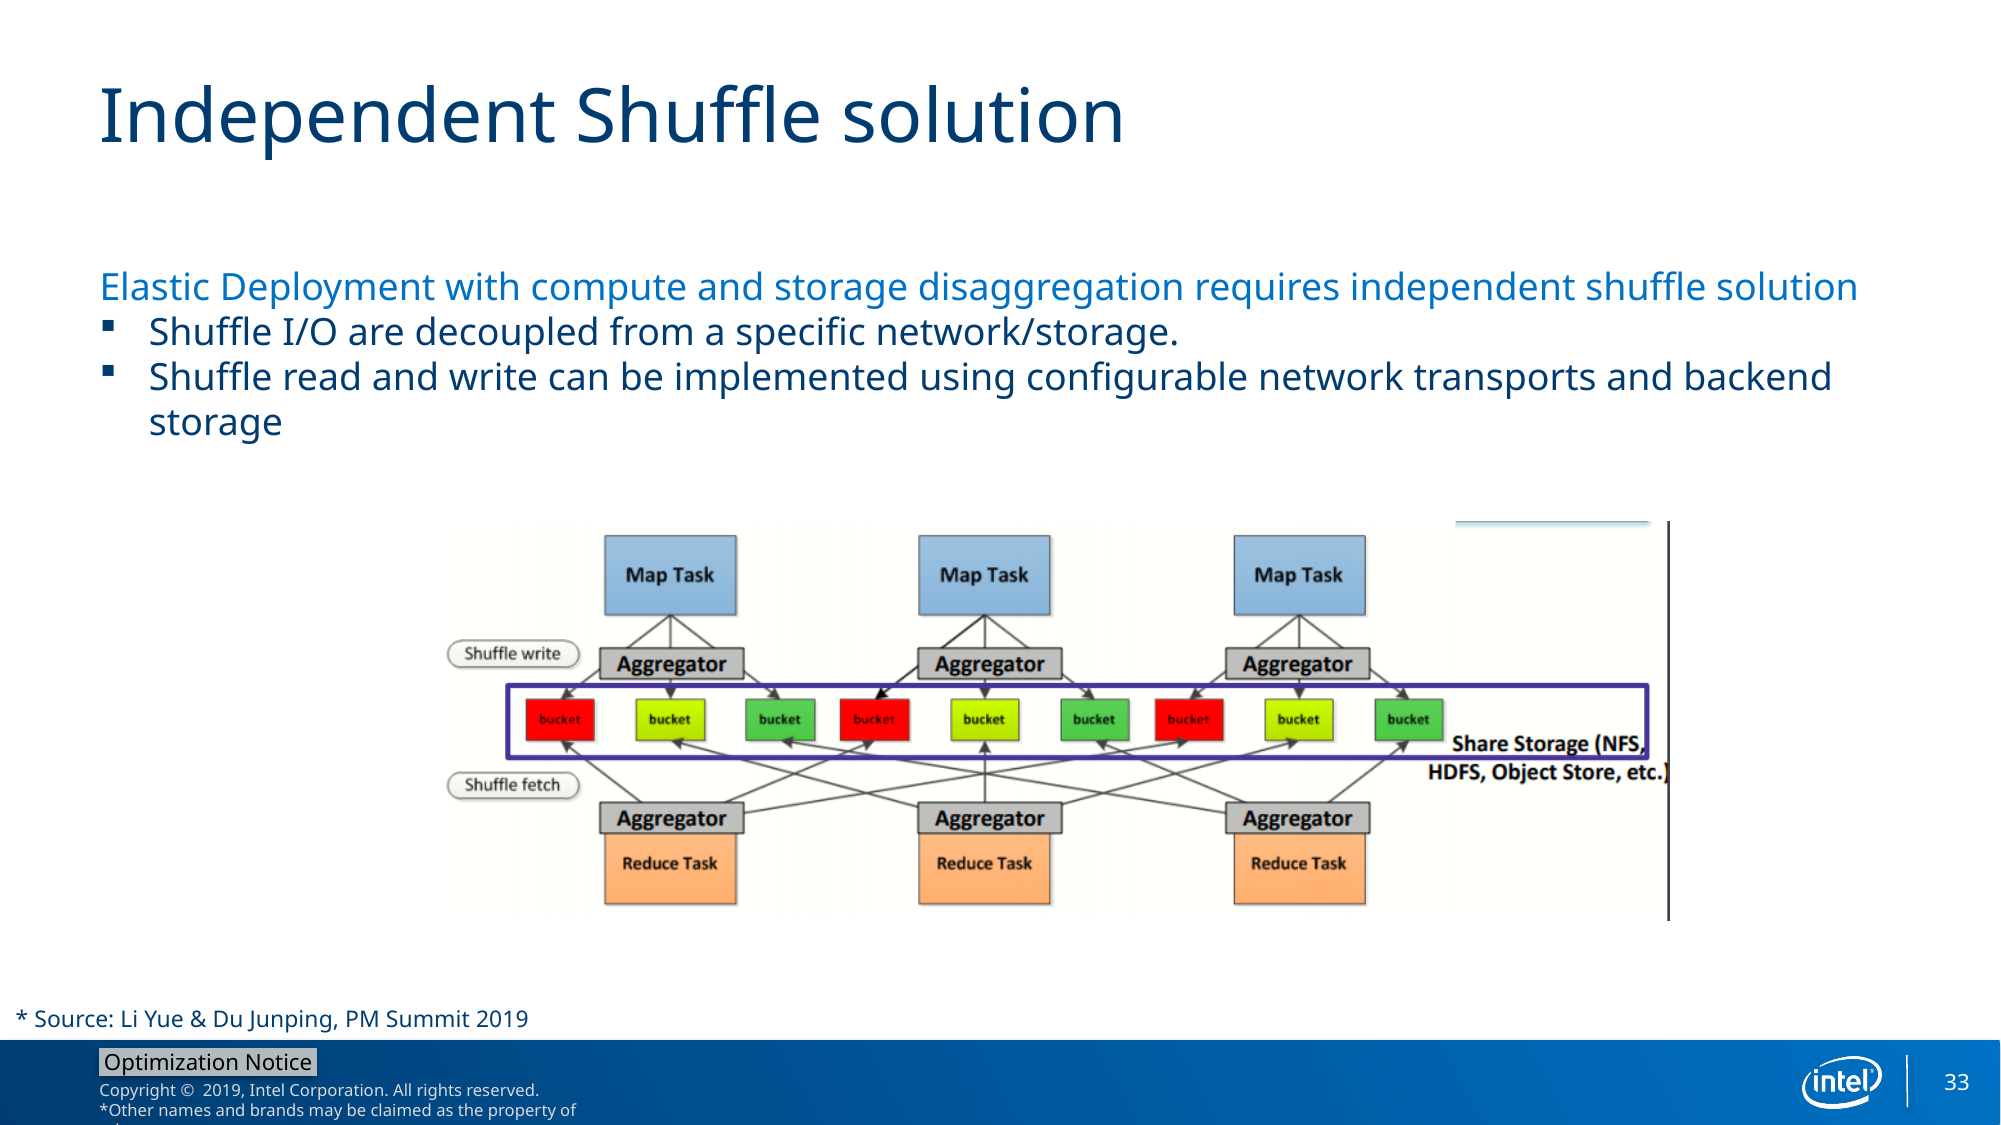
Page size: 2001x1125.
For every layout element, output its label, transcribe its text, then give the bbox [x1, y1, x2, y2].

picture [1802, 1056, 1882, 1109]
text_box * Source: Li Yue & Du Junping, PM Summit 2019 [15, 1004, 716, 1032]
title Independent Shuffle solution [99, 67, 1900, 258]
slide_number 33 [1907, 1053, 1970, 1114]
picture [445, 521, 1671, 921]
list Elastic Deployment with compute and storage disaggregation requires independent shuffle solution Shuffle I/O are decoupled from a specific network/storage. Shuffle read and write can be implemented using configurable network transports and backend storage [99, 263, 1900, 1013]
